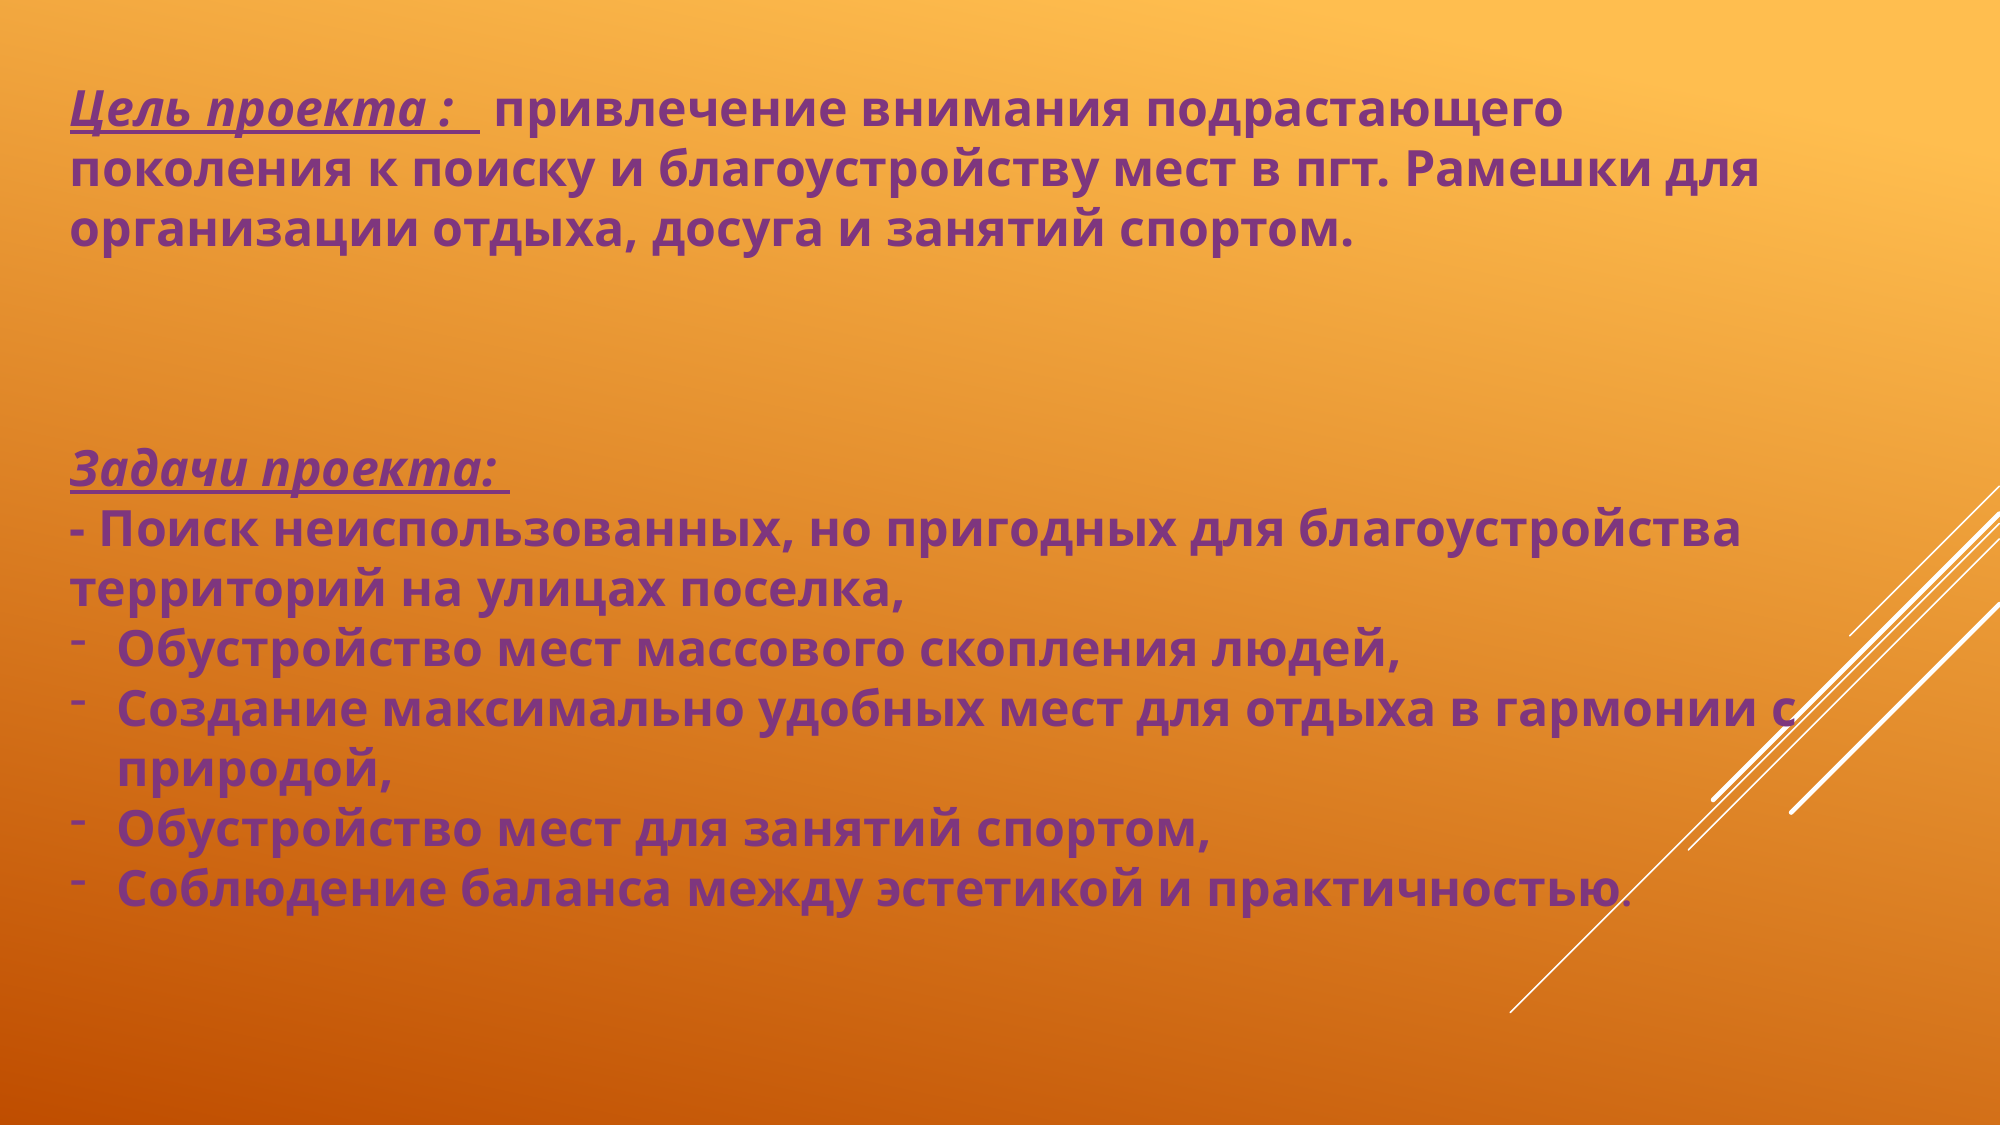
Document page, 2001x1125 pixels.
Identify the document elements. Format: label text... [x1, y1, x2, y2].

text_box Цель проекта : привлечение внимания подрастающего поколения к поиску и благоустройству мест в пгт. Рамешки для организации отдыха, досуга и занятий спортом. Задачи проекта: - Поиск неиспользованных, но пригодных для благоустройства территорий на улицах поселка, Обустройство мест массового скопления людей, Создание максимально удобных мест для отдыха в гармонии с природой, Обустройство мест для занятий спортом, Соблюдение баланса между эстетикой и практичностью. [55, 68, 1875, 924]
